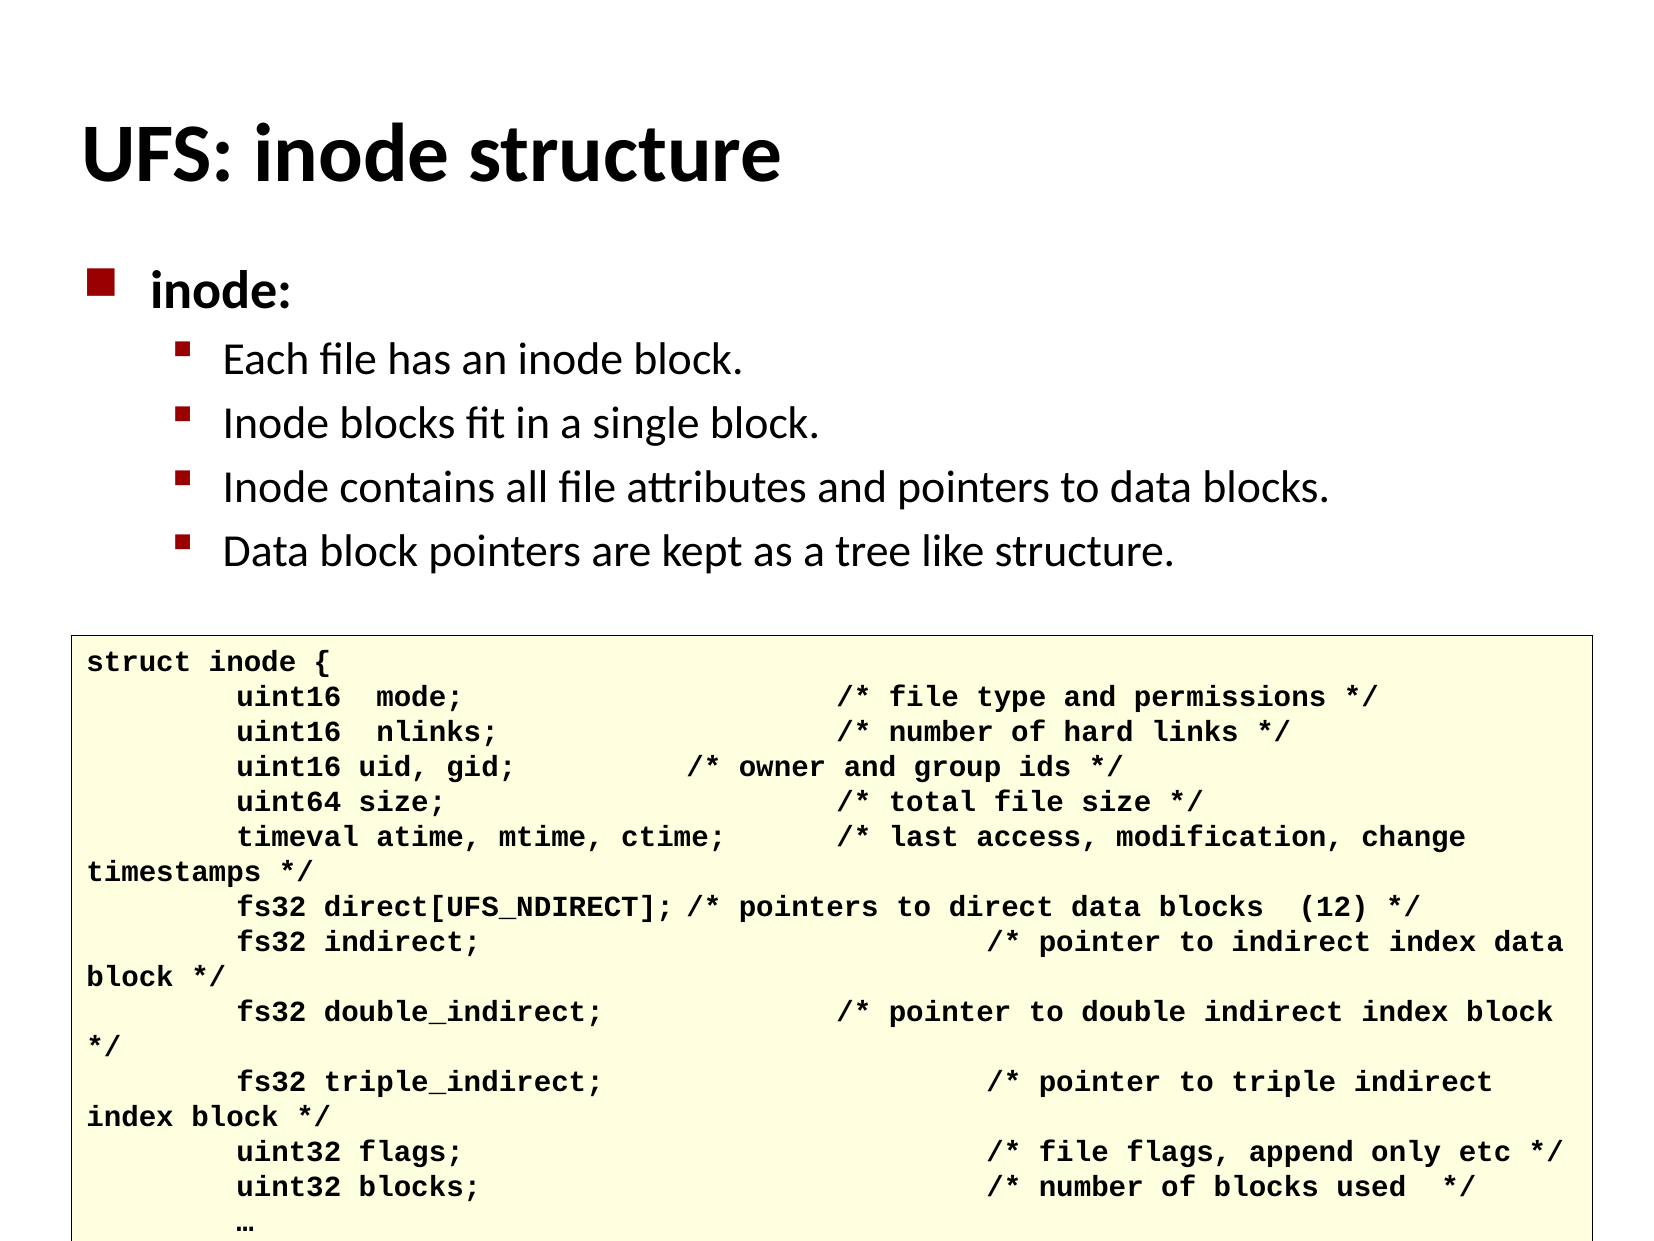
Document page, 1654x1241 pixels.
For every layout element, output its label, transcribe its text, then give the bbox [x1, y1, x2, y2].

title UFS: inode structure [64, 78, 1438, 217]
text_box struct inode { uint16 mode; /* file type and permissions */ uint16 nlinks; /* number of hard links */ uint16 uid, gid; /* owner and group ids */ uint64 size; /* total file size */ timeval atime, mtime, ctime; /* last access, modification, change timestamps */ fs32 direct[UFS_NDIRECT]; /* pointers to direct data blocks (12) */ fs32 indirect; /* pointer to indirect index data block */ fs32 double_indirect; /* pointer to double indirect index block */ fs32 triple_indirect; /* pointer to triple indirect index block */ uint32 flags; /* file flags, append only etc */ uint32 blocks; /* number of blocks used */ … } [71, 635, 1593, 1241]
list inode: Each file has an inode block. Inode blocks fit in a single block. Inode contains all file attributes and pointers to data blocks. Data block pointers are kept as a tree like structure. [71, 246, 1500, 635]
